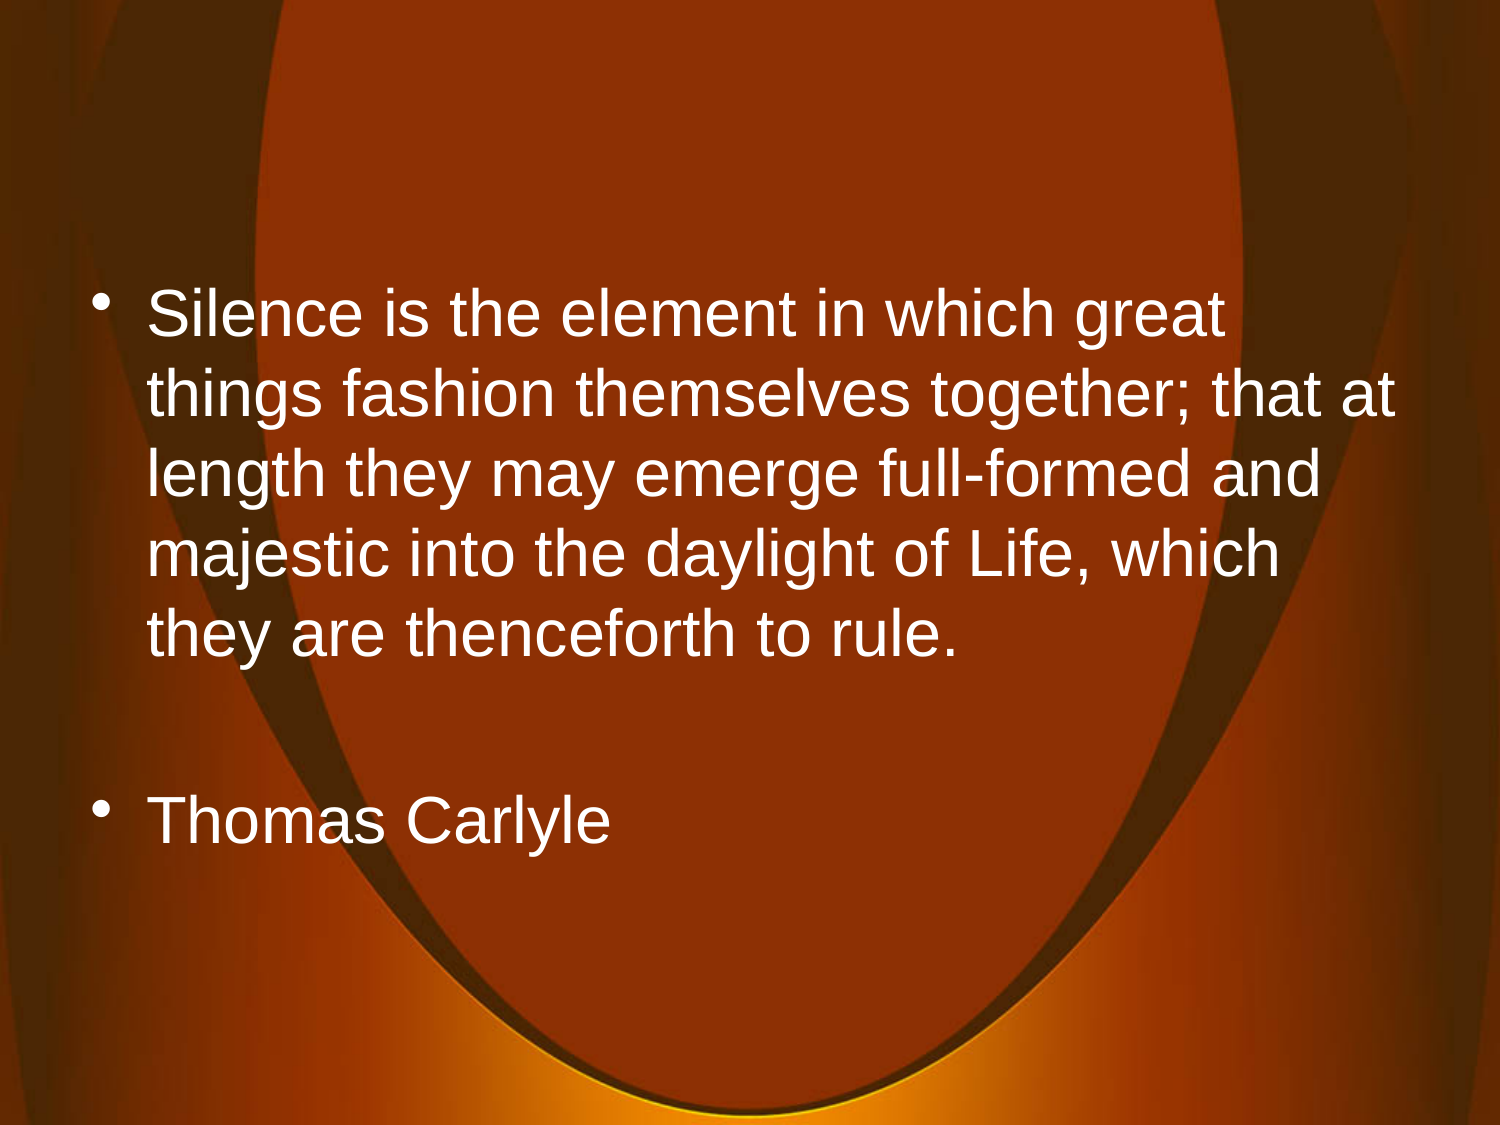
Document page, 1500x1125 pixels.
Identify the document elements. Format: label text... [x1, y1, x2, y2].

list Silence is the element in which great things fashion themselves together; that at length they may emerge full-formed and majestic into the daylight of Life, which they are thenceforth to rule. Thomas Carlyle [75, 262, 1425, 1005]
picture [0, 0, 1500, 1125]
